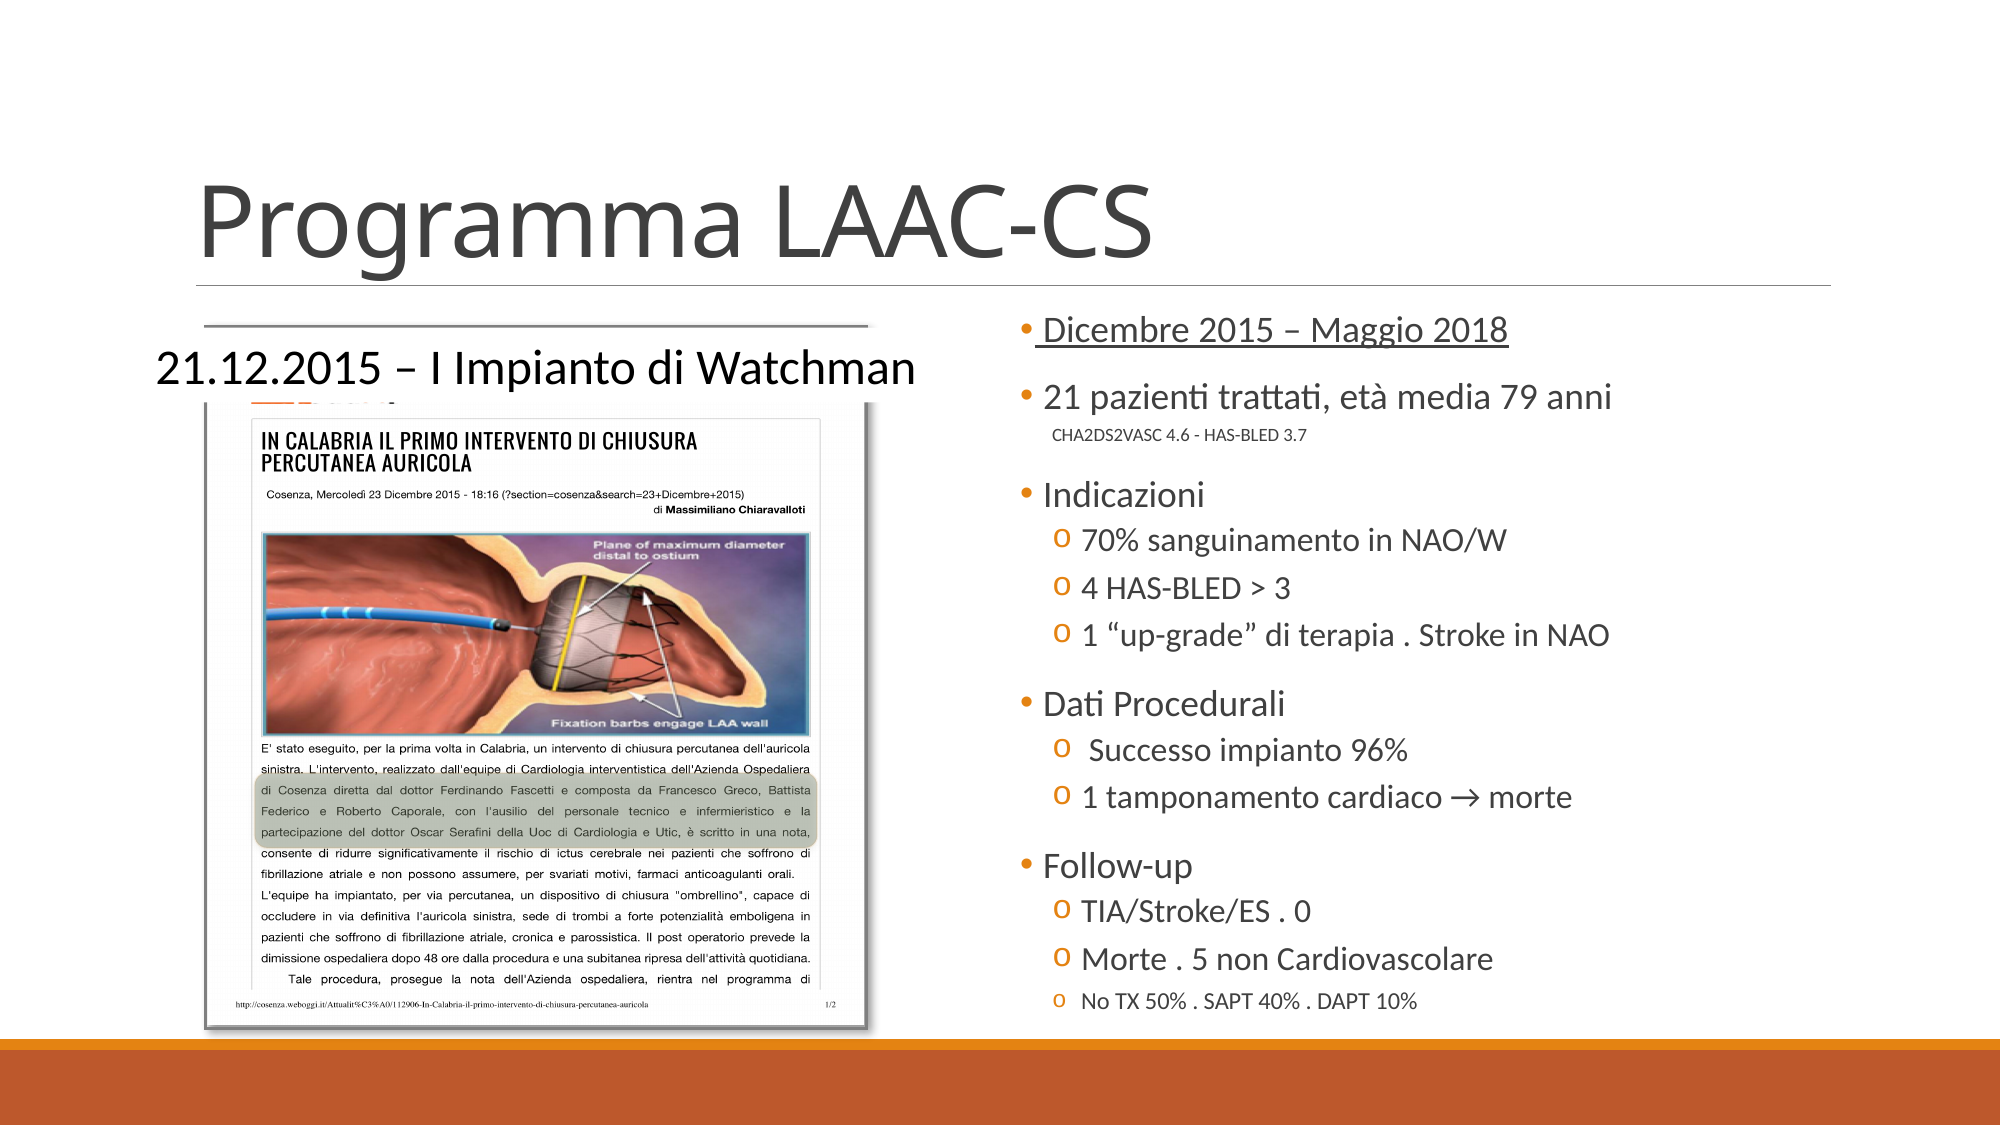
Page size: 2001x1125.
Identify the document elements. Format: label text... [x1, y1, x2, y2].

text_box 21.12.2015 – I Impianto di Watchman [78, 327, 205, 403]
text_box 21.12.2015 – I Impianto di Watchman [871, 327, 994, 403]
picture [206, 327, 865, 1028]
title Programma LAAC-CS [180, 47, 1830, 285]
list Dicembre 2015 – Maggio 2018 21 pazienti trattati, età media 79 anni CHA2DS2VASC 4.6 - HAS-BLED 3.7 Indicazioni 70% sanguinamento in NAO/W 4 HAS-BLED > 3 1 “up-grade” di terapia . Stroke in NAO Dati Procedurali Successo impianto 96% 1 tamponamento cardiaco → morte Follow-up TIA/Stroke/ES . 0 Morte . 5 non Cardiovascolare No TX 50% . SAPT 40% . DAPT 10% [1020, 302, 1830, 1028]
